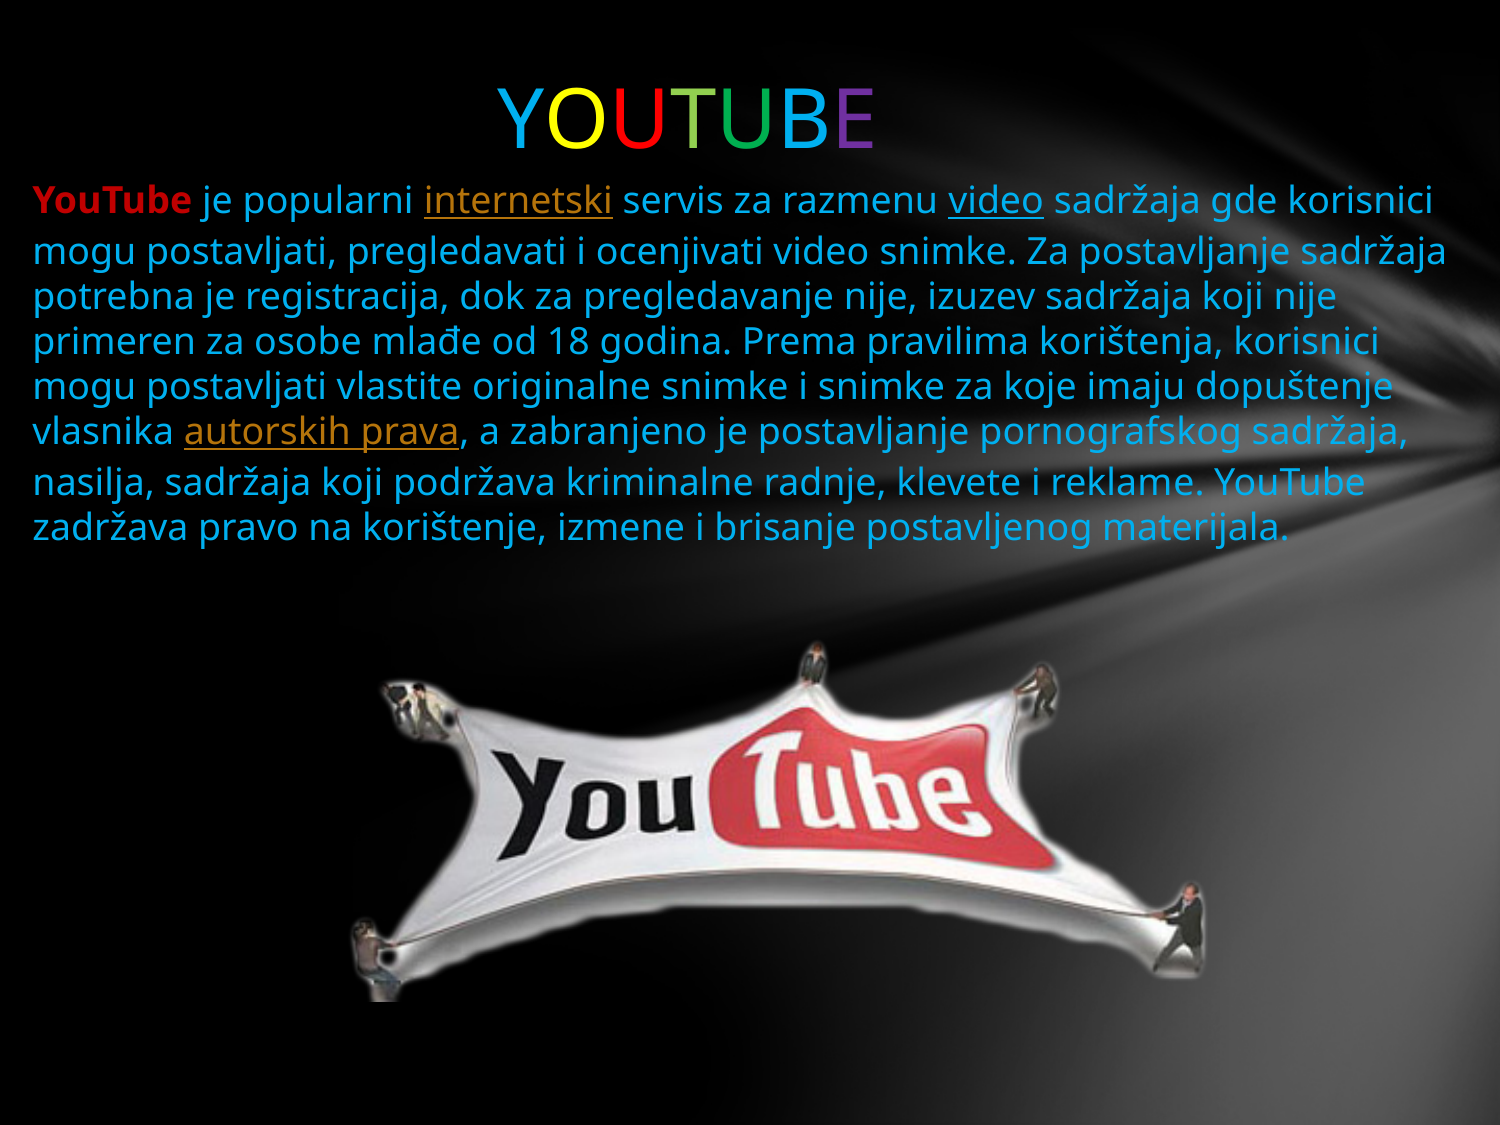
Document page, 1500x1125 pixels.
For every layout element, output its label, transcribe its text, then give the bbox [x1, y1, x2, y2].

text_box YouTube je popularni internetski servis za razmenu video sadržaja gde korisnici mogu postavljati, pregledavati i ocenjivati video snimke. Za postavljanje sadržaja potrebna je registracija, dok za pregledavanje nije, izuzev sadržaja koji nije primeren za osobe mlađe od 18 godina. Prema pravilima korištenja, korisnici mogu postavljati vlastite originalne snimke i snimke za koje imaju dopuštenje vlasnika autorskih prava, a zabranjeno je postavljanje pornografskog sadržaja, nasilja, sadržaja koji podržava kriminalne radnje, klevete i reklame. YouTube zadržava pravo na korištenje, izmene i brisanje postavljenog materijala. [17, 168, 1477, 556]
picture [290, 633, 1213, 1003]
title YOUTUBE [57, 37, 1318, 168]
